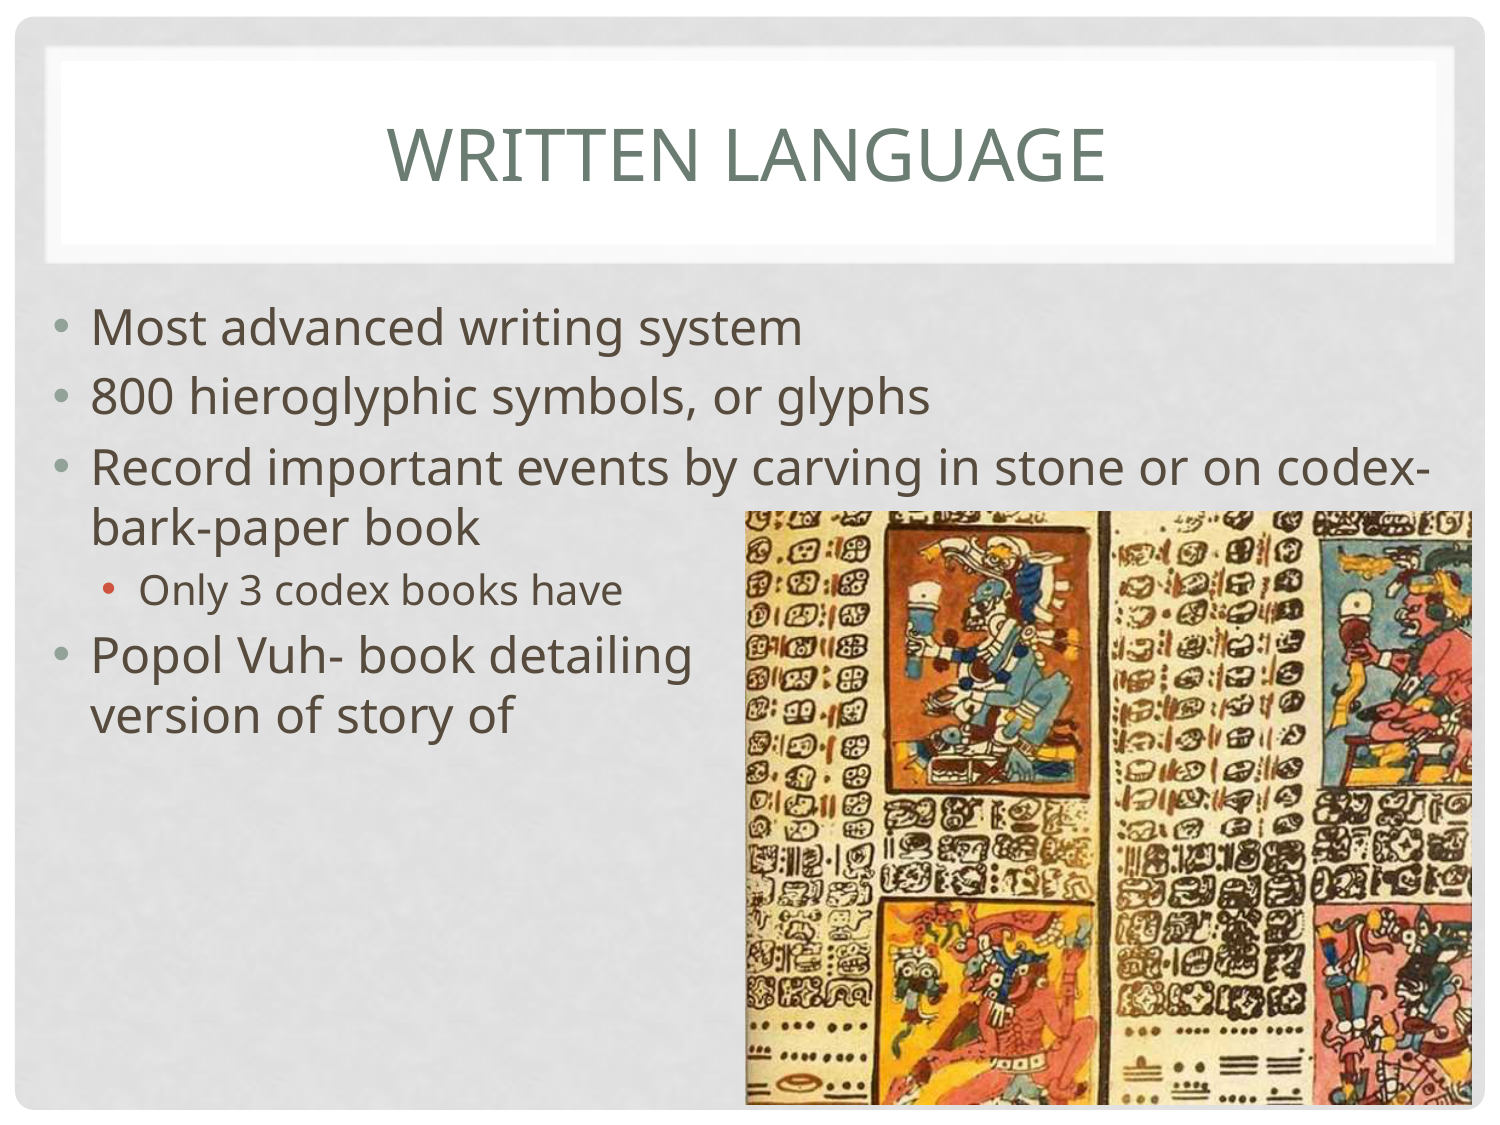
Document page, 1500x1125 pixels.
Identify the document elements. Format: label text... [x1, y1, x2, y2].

list Most advanced writing system 800 hieroglyphic symbols, or glyphs Record important events by carving in stone or on codex- bark-paper book Only 3 codex books have survived Popol Vuh- book detailing Maya version of story of creation [18, 287, 1500, 1005]
picture [744, 510, 1472, 1105]
title Written Language [69, 66, 1425, 238]
